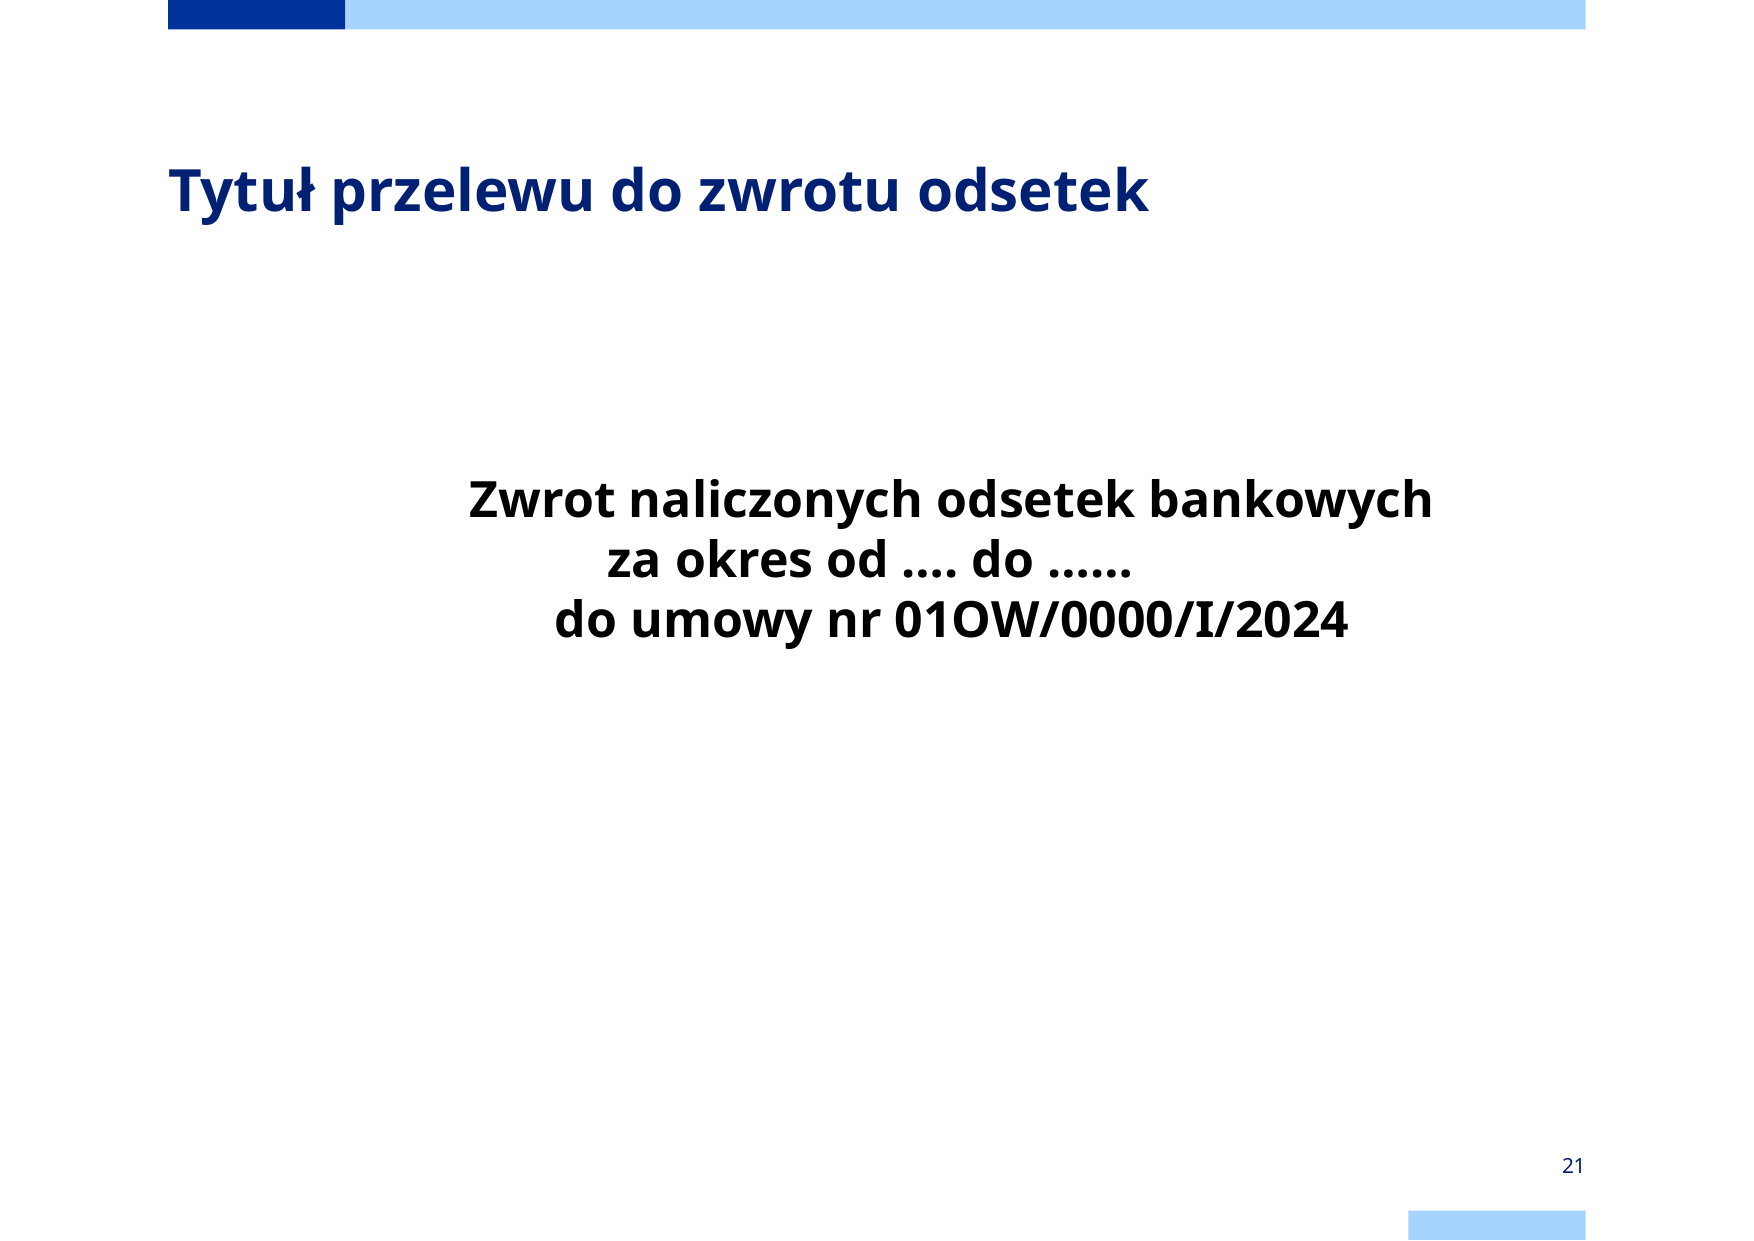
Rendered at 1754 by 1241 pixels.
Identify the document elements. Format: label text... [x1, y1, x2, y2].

slide_number 21 [1408, 1151, 1586, 1182]
title Tytuł przelewu do zwrotu odsetek [168, 147, 1539, 254]
text_box Zwrot naliczonych odsetek bankowych za okres od …. do …… do umowy nr 01OW/0000/I/2024 [224, 399, 1530, 700]
